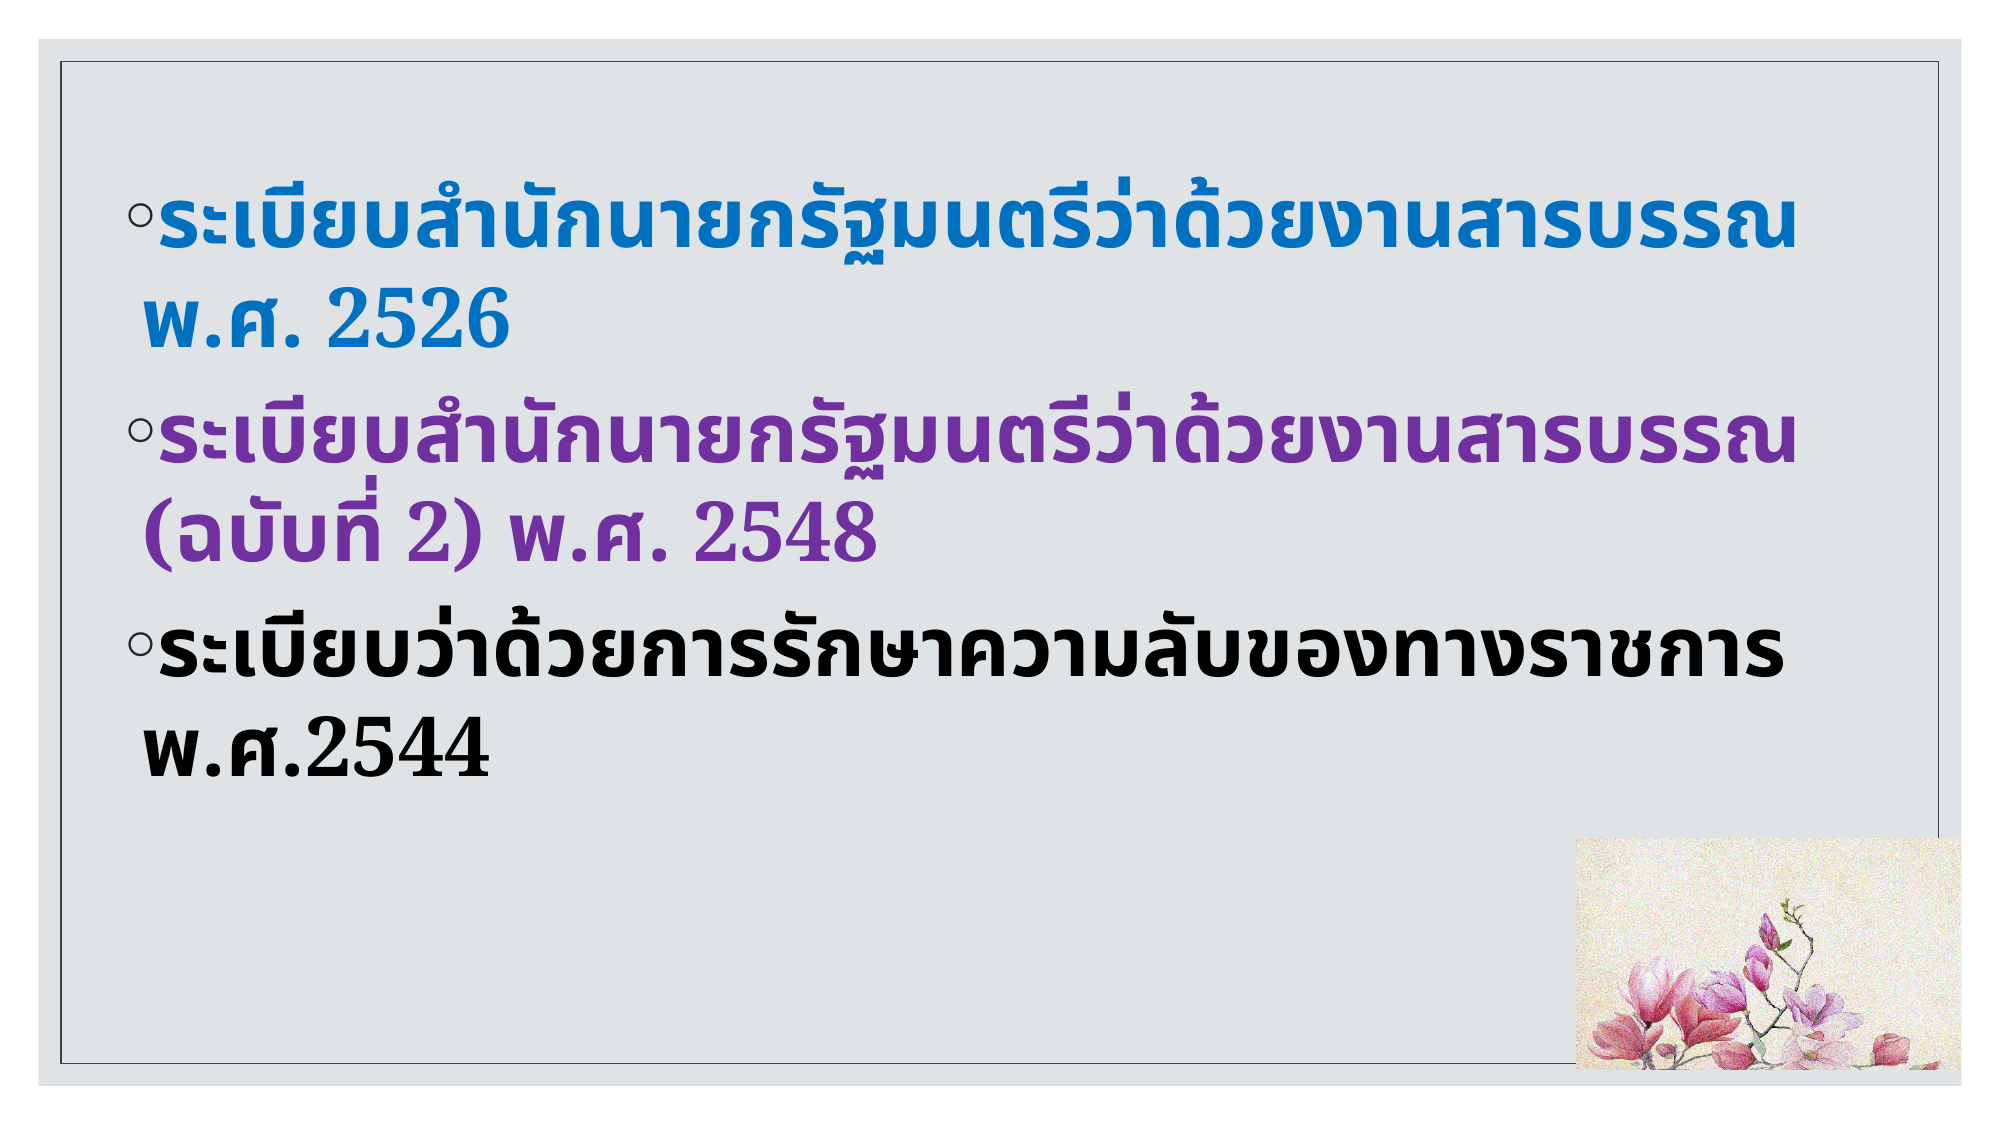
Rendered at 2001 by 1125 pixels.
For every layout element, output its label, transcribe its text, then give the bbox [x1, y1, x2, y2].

picture [1576, 838, 1961, 1070]
list ระเบียบสำนักนายกรัฐมนตรีว่าด้วยงานสารบรรณ พ.ศ. 2526 ระเบียบสำนักนายกรัฐมนตรีว่าด้วยงานสารบรรณ (ฉบับที่ 2) พ.ศ. 2548 ระเบียบว่าด้วยการรักษาความลับของทางราชการ พ.ศ.2544 [101, 156, 1931, 802]
